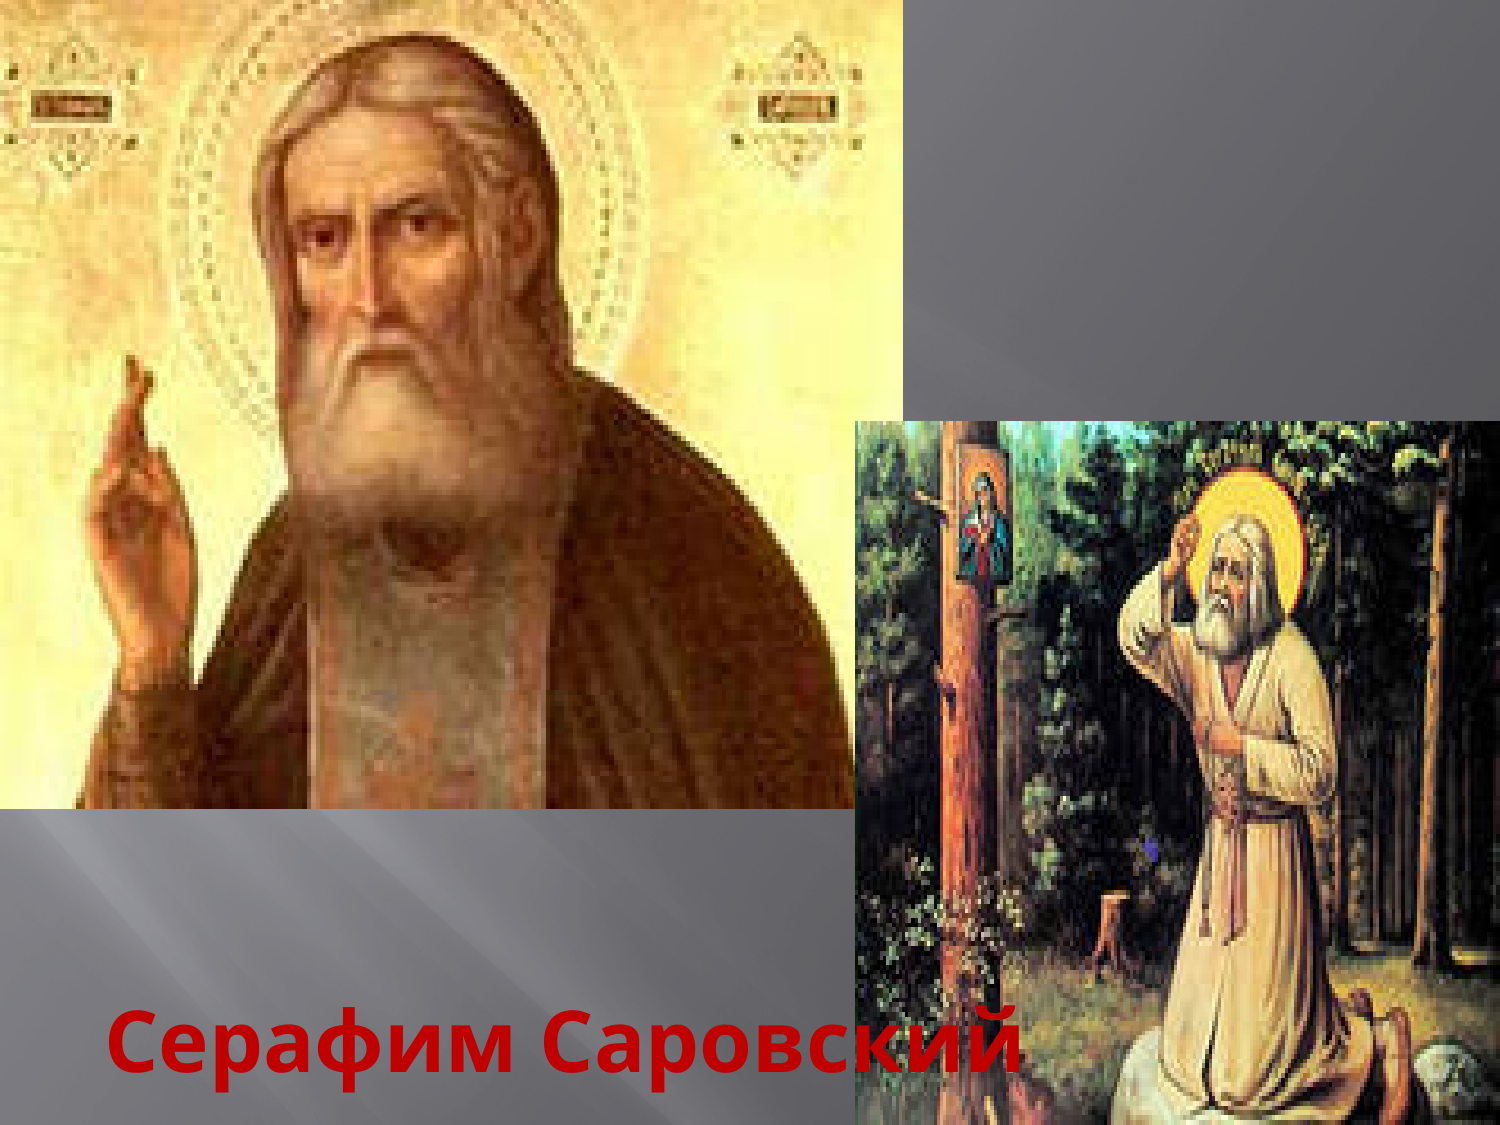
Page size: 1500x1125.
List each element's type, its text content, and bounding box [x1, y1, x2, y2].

picture [0, 0, 1500, 1125]
title Серафим Саровский [0, 952, 855, 1125]
